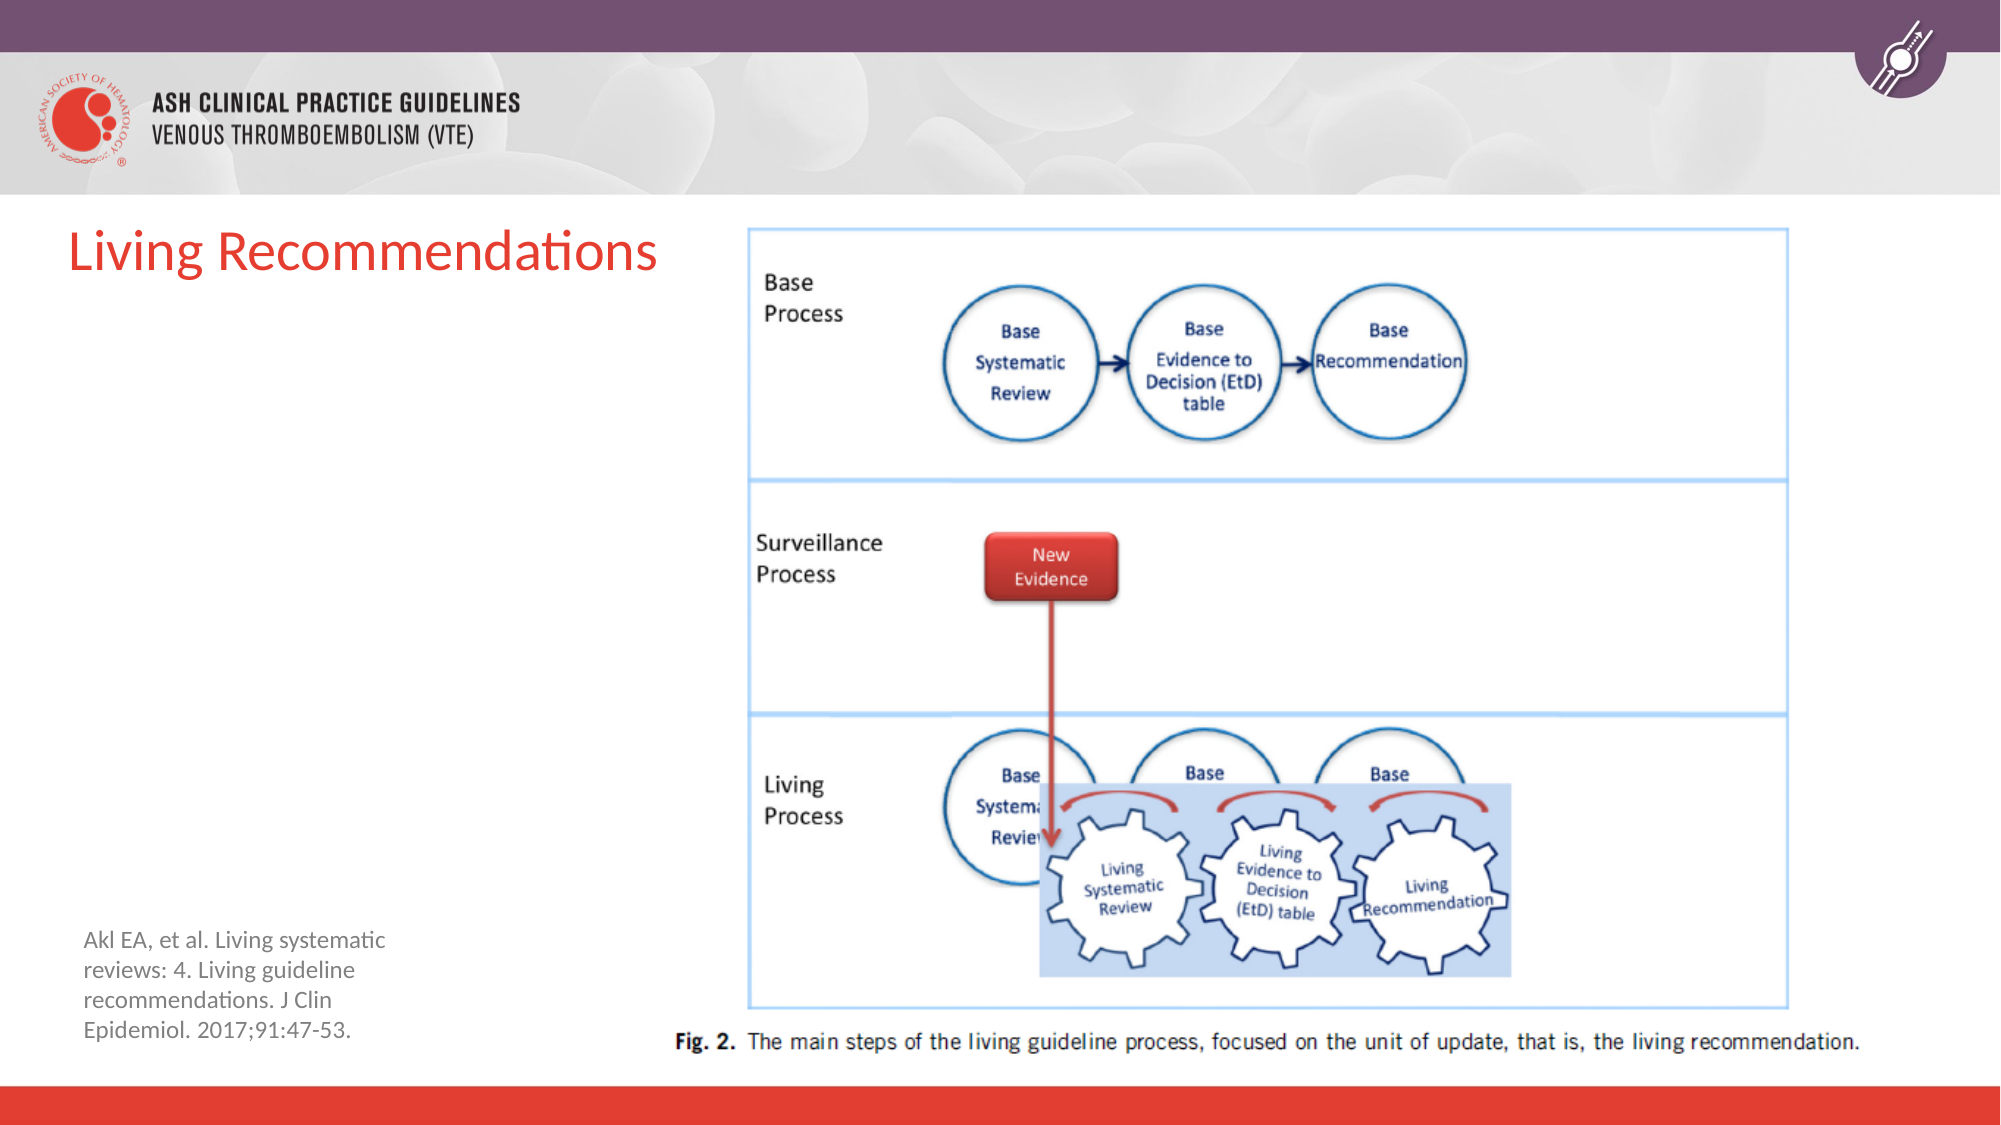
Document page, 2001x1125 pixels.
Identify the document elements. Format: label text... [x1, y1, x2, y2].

title Living Recommendations Process [68, 219, 658, 289]
text_box Akl EA, et al. Living systematic reviews: 4. Living guideline recommendations. J Clin Epidemiol. 2017;91:47-53. [68, 916, 430, 1052]
picture [0, 0, 2001, 1125]
